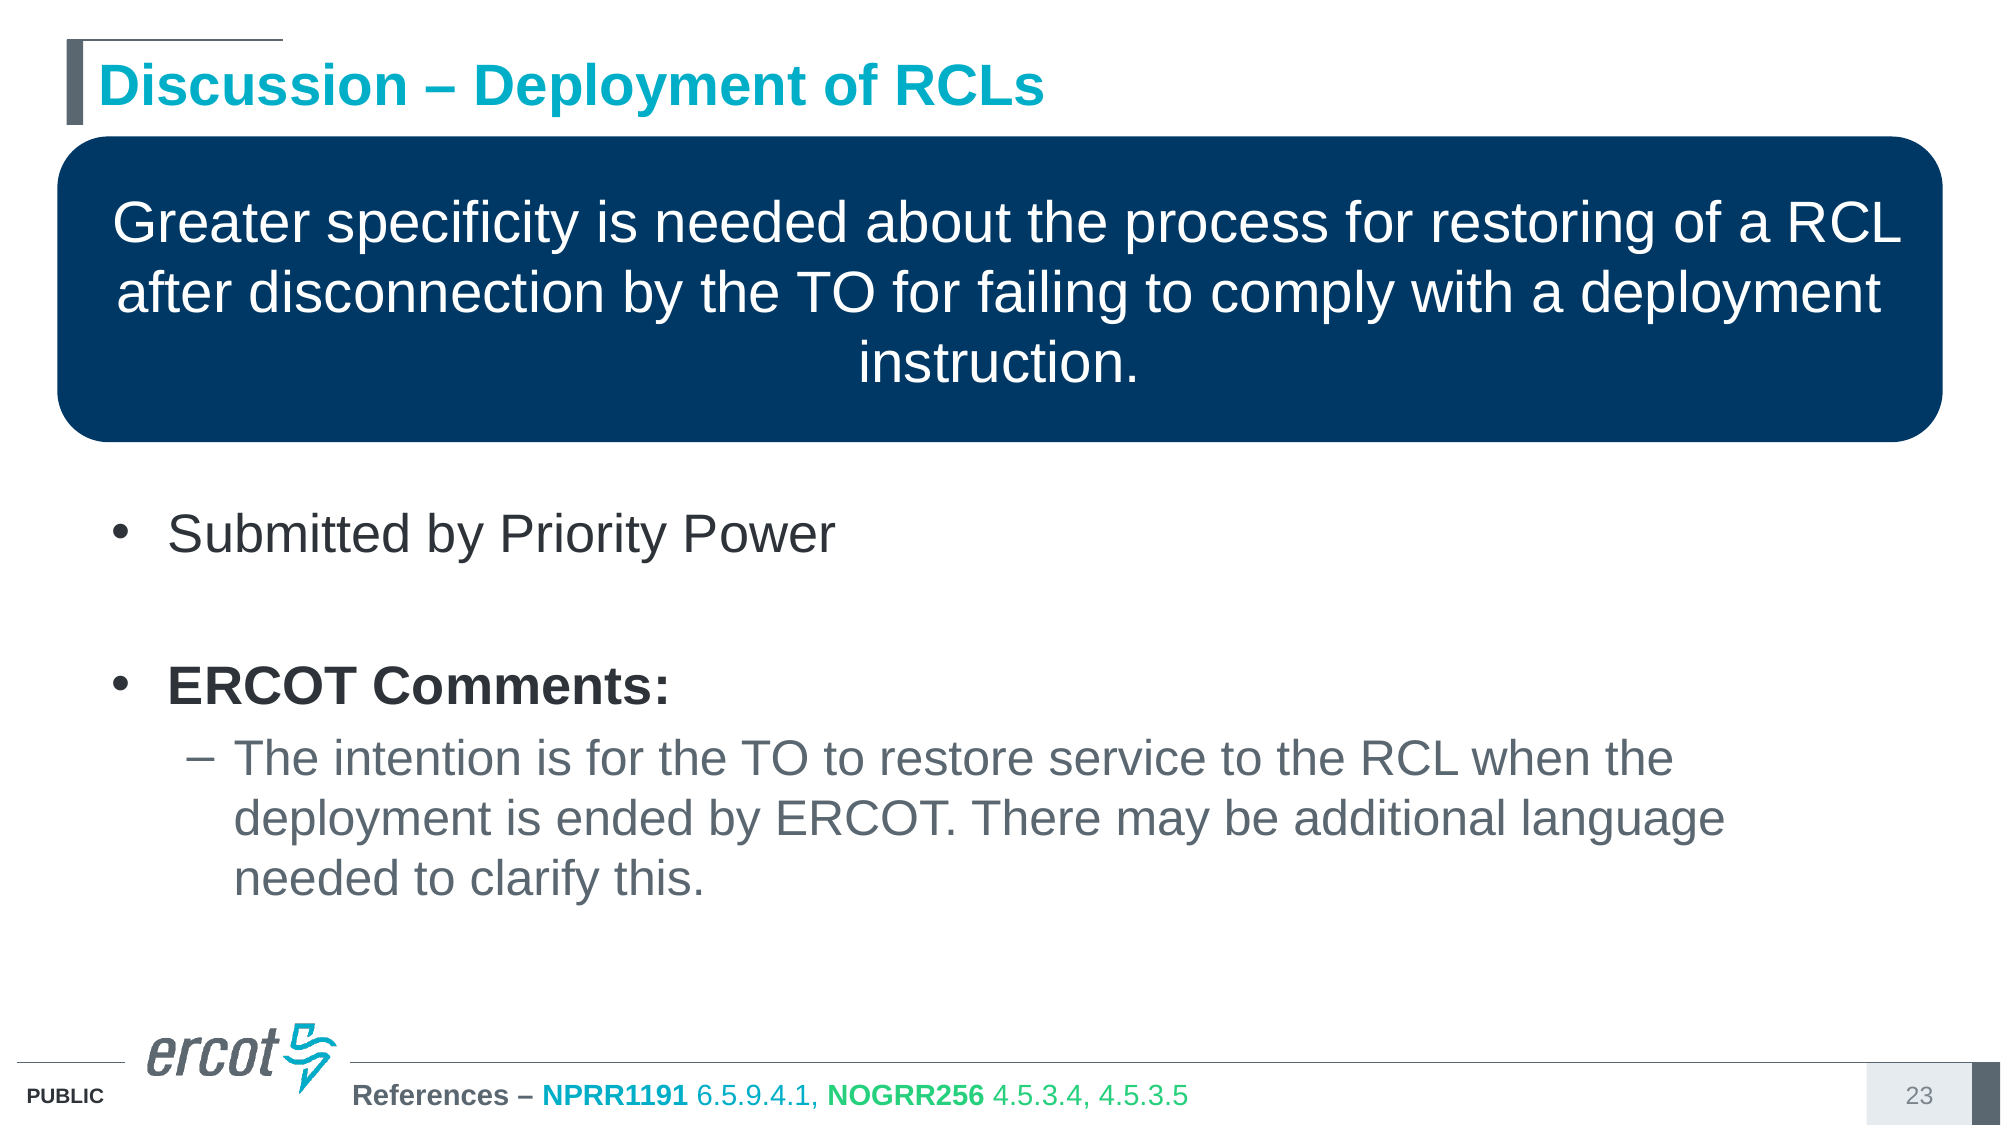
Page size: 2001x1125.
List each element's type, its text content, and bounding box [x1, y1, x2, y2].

text_box References – NPRR1191 6.5.9.4.1, NOGRR256 4.5.3.4, 4.5.3.5 [337, 1069, 1804, 1119]
list Submitted by Priority Power ERCOT Comments: The intention is for the TO to restore service to the RCL when the deployment is ended by ERCOT. There may be additional language needed to clarify this. [66, 453, 1934, 1010]
picture [143, 1019, 340, 1096]
title Discussion – Deployment of RCLs [83, 39, 1934, 125]
text_box Greater specificity is needed about the process for restoring of a RCL after disconnection by the TO for failing to comply with a deployment instruction. [55, 134, 1945, 445]
slide_number 23 [1866, 1076, 1973, 1113]
